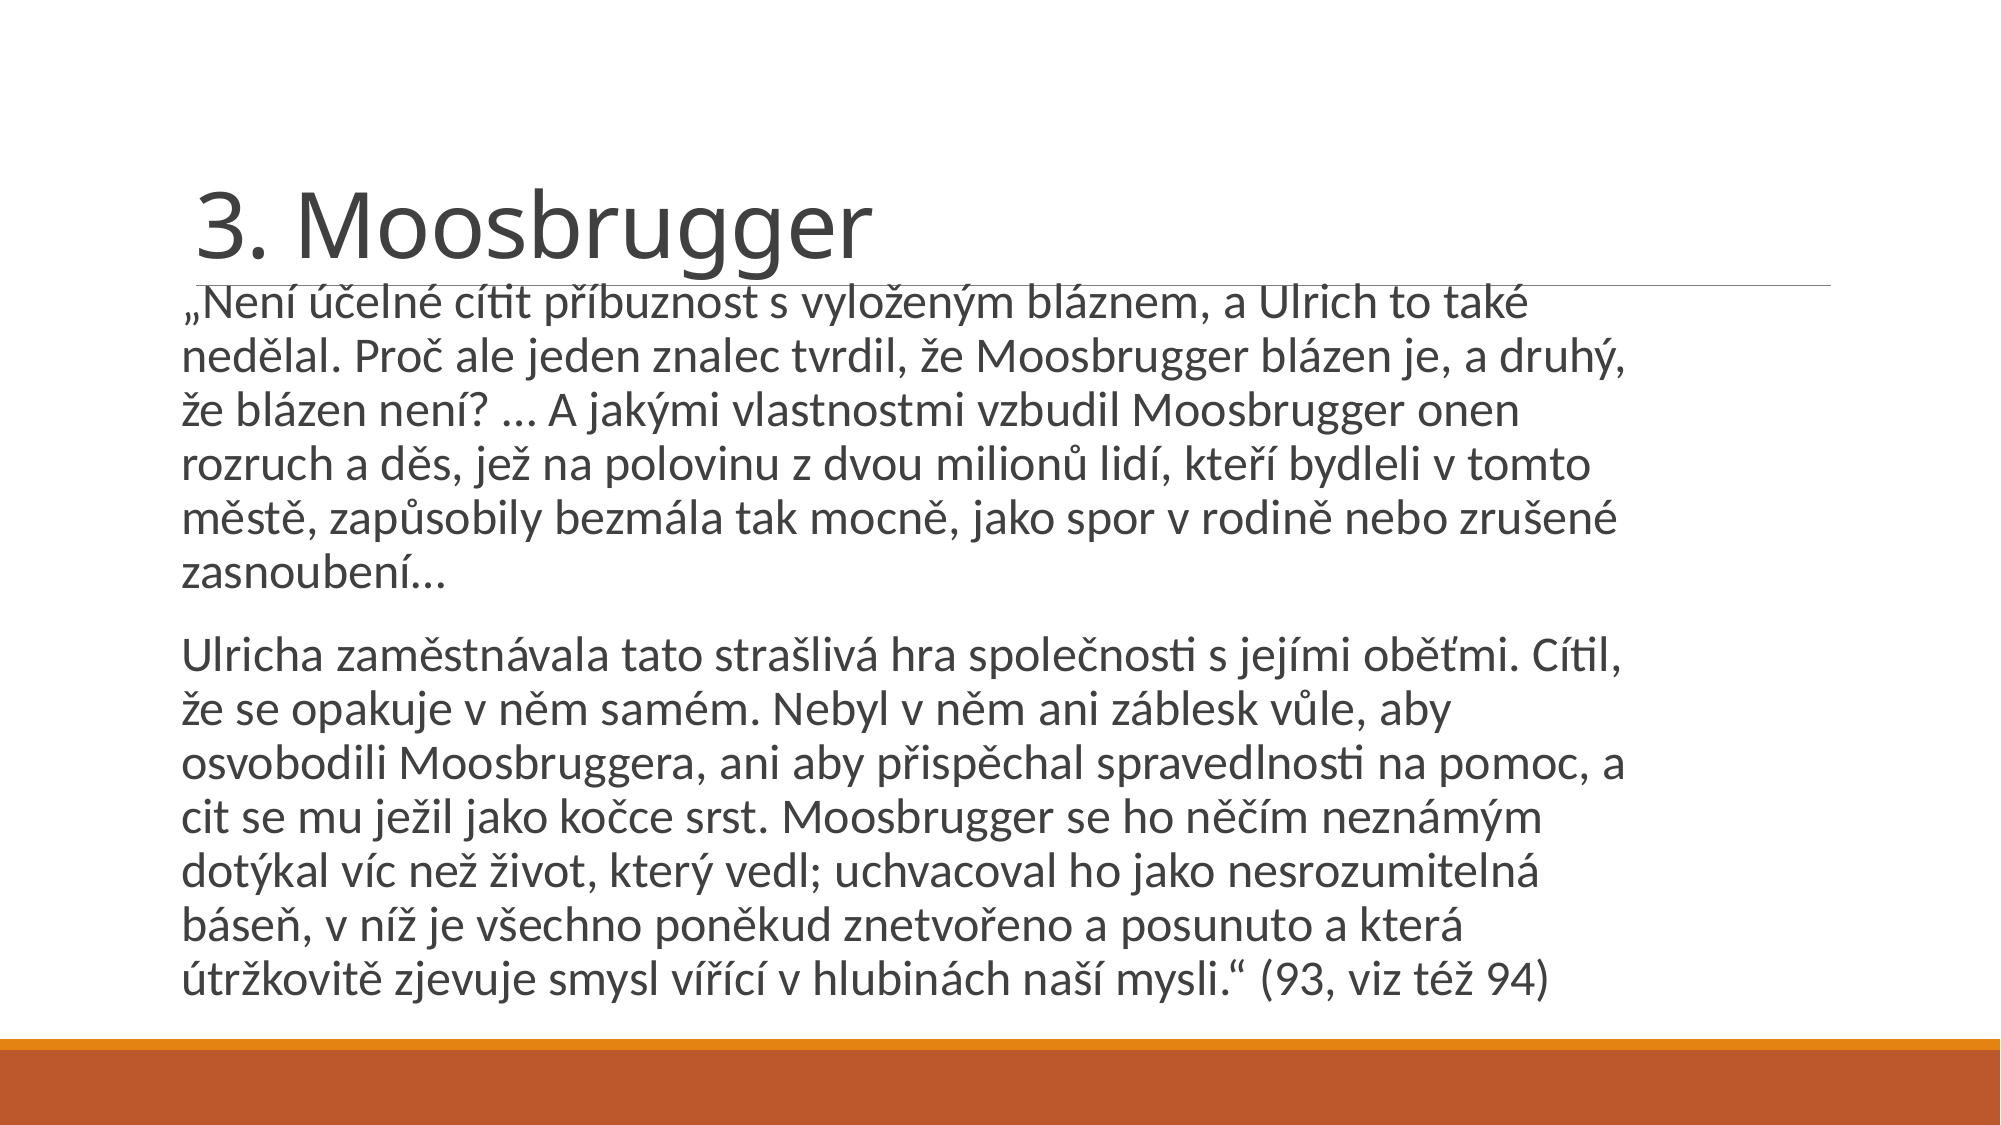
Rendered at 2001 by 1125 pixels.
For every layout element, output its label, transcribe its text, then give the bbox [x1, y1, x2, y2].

list „Není účelné cítit příbuznost s vyloženým bláznem, a Ulrich to také nedělal. Proč ale jeden znalec tvrdil, že Moosbrugger blázen je, a druhý, že blázen není? … A jakými vlastnostmi vzbudil Moosbrugger onen rozruch a děs, jež na polovinu z dvou milionů lidí, kteří bydleli v tomto městě, zapůsobily bezmála tak mocně, jako spor v rodině nebo zrušené zasnoubení… Ulricha zaměstnávala tato strašlivá hra společnosti s jejími oběťmi. Cítil, že se opakuje v něm samém. Nebyl v něm ani záblesk vůle, aby osvobodili Moosbruggera, ani aby přispěchal spravedlnosti na pomoc, a cit se mu ježil jako kočce srst. Moosbrugger se ho něčím neznámým dotýkal víc než život, který vedl; uchvacoval ho jako nesrozumitelná báseň, v níž je všechno poněkud znetvořeno a posunuto a která útržkovitě zjevuje smysl vířící v hlubinách naší mysli.“ (93, viz též 94) [181, 268, 1649, 1025]
title 3. Moosbrugger [180, 47, 1830, 285]
